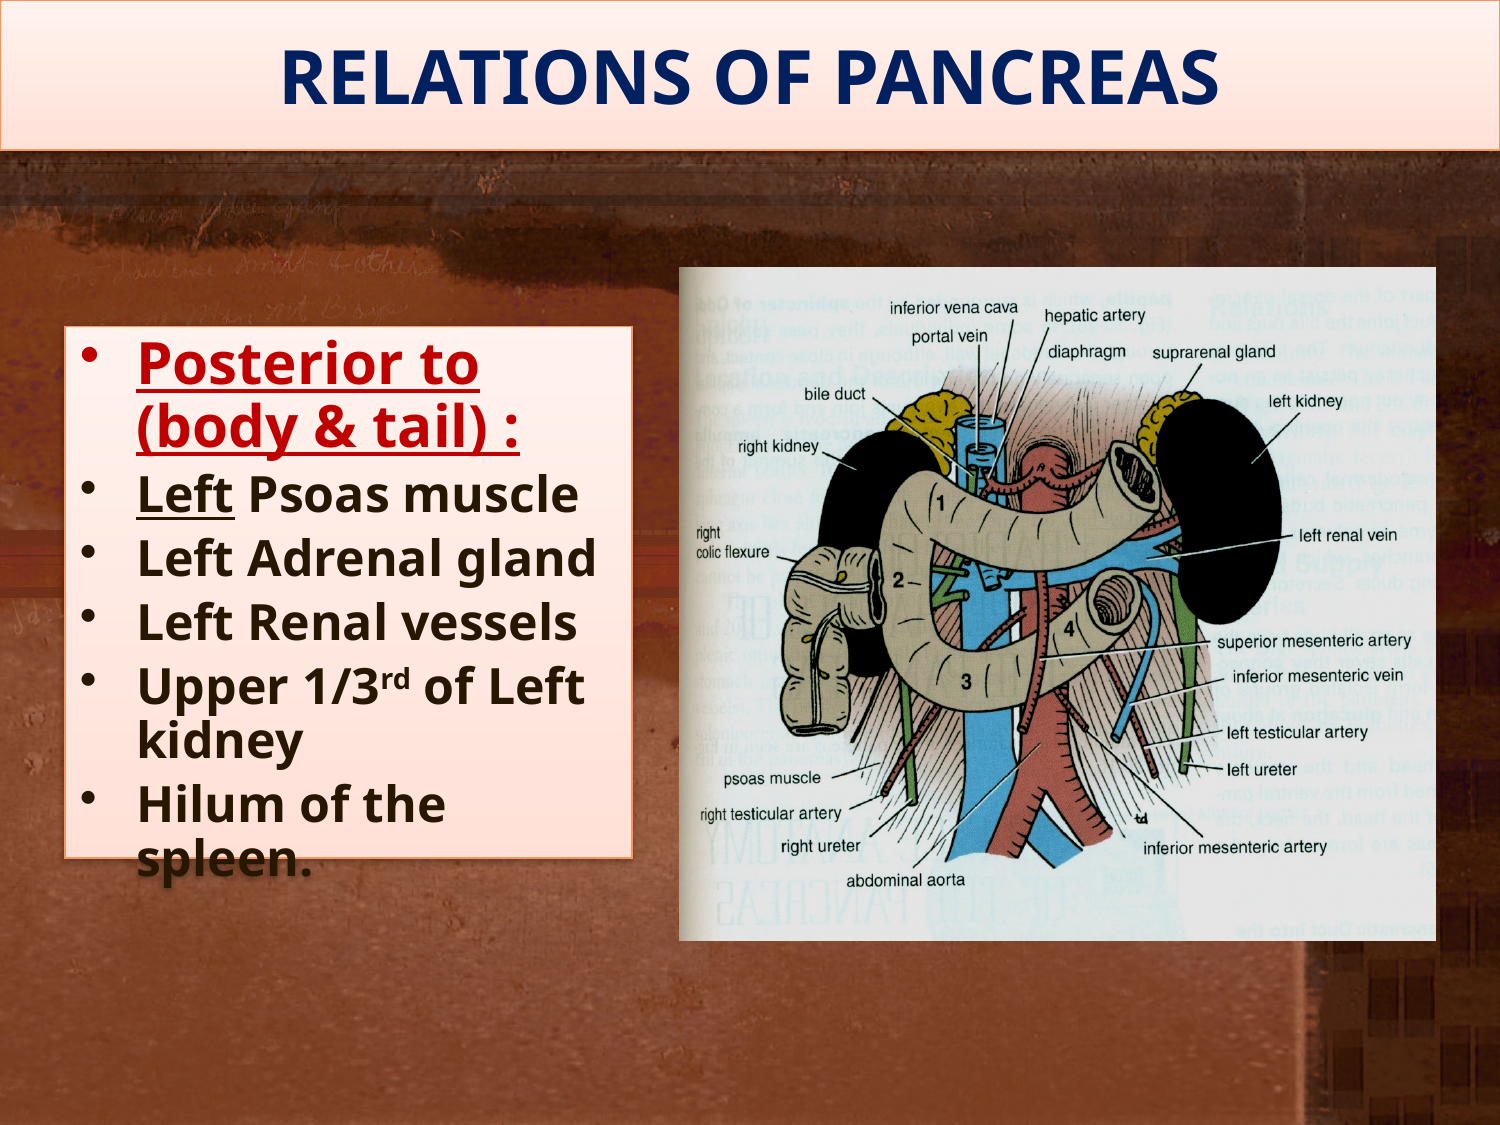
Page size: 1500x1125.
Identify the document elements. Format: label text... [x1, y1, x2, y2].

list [678, 266, 1436, 942]
picture [0, 151, 1500, 1125]
list Posterior to (body & tail) : Left Psoas muscle Left Adrenal gland Left Renal vessels Upper 1/3rd of Left kidney Hilum of the spleen. [64, 326, 633, 859]
title RELATIONS OF PANCREAS [0, 0, 1500, 151]
